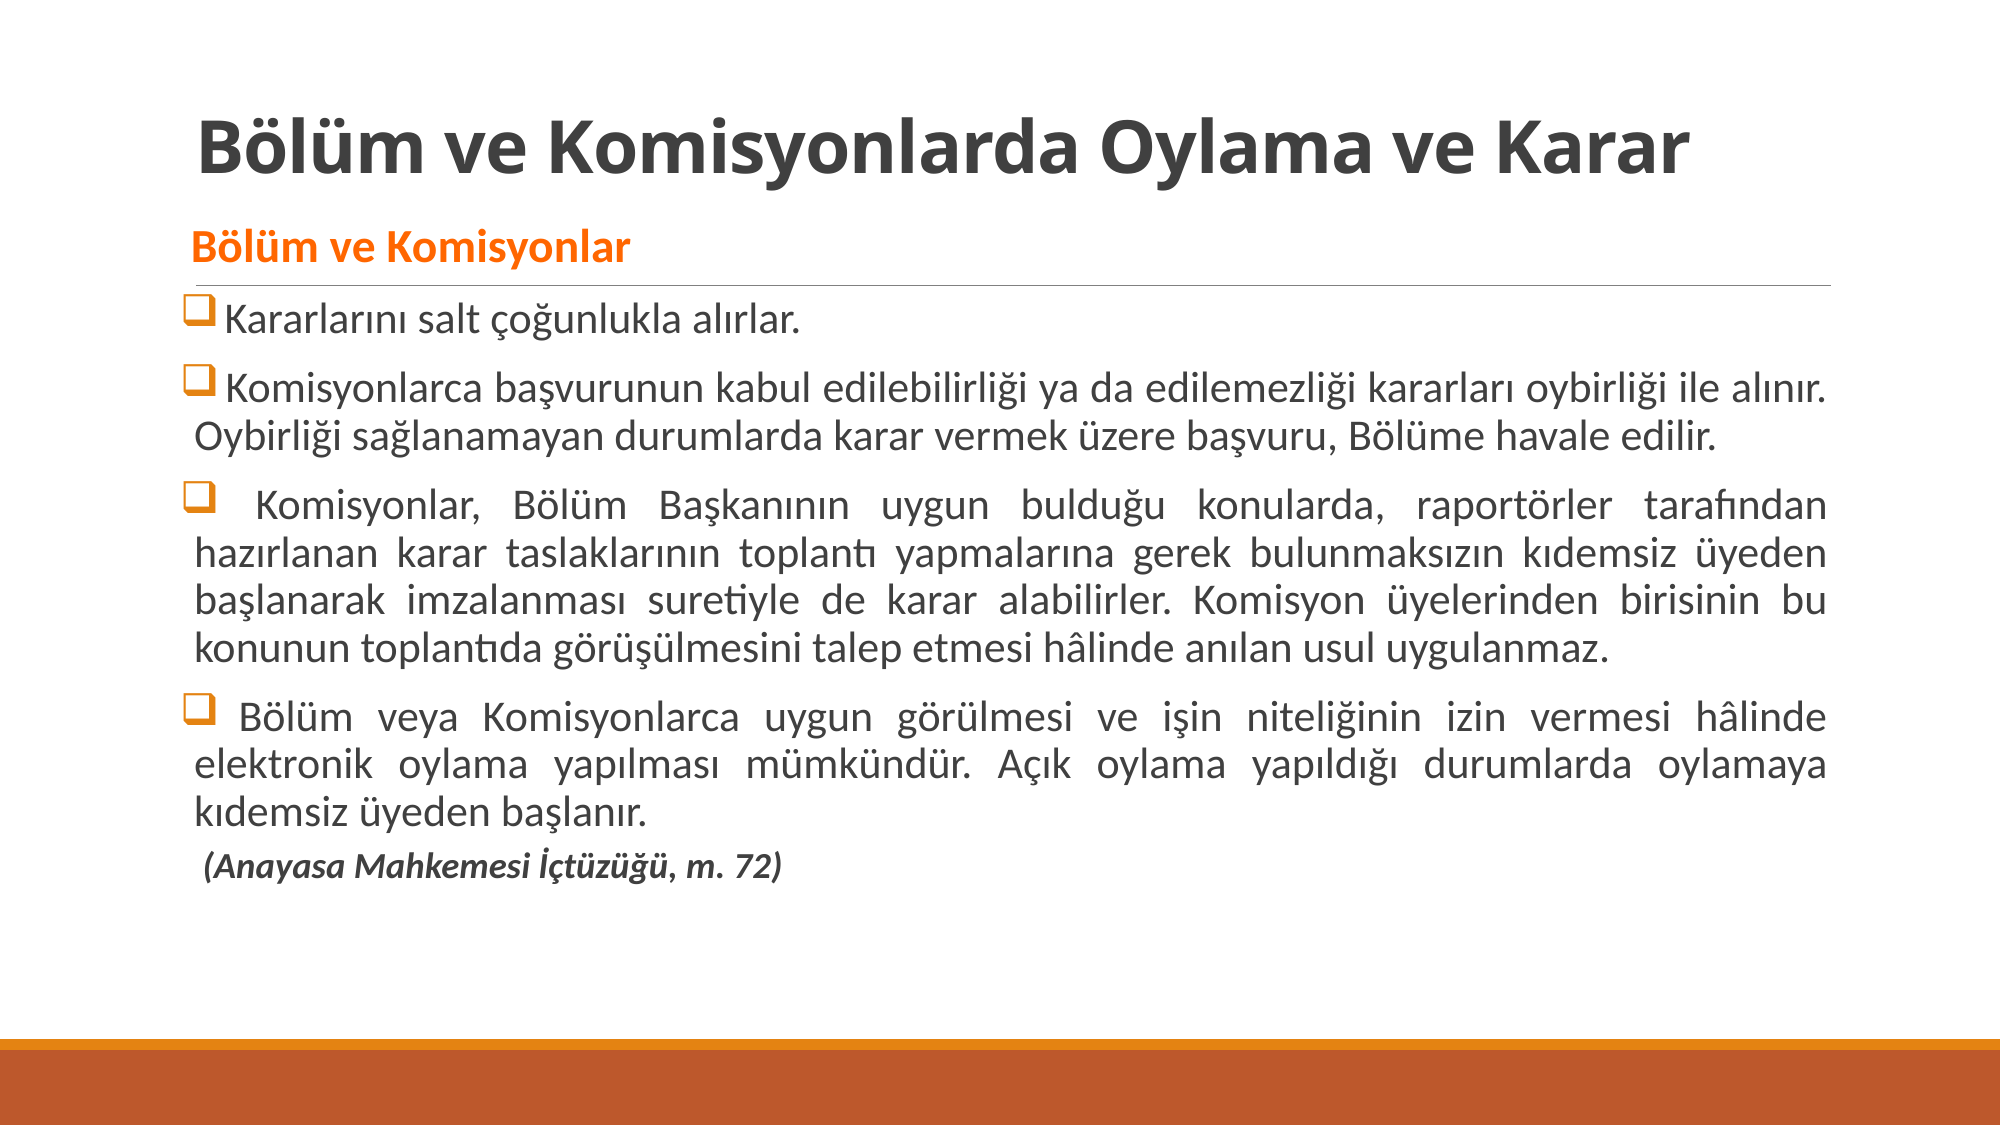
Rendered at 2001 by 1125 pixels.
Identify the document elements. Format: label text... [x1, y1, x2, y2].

title Bölüm ve Komisyonlarda Oylama ve Karar [180, 47, 1830, 196]
list Bölüm ve Komisyonlar Kararlarını salt çoğunlukla alırlar. Komisyonlarca başvurunun kabul edilebilirliği ya da edilemezliği kararları oybirliği ile alınır. Oybirliği sağlanamayan durumlarda karar vermek üzere başvuru, Bölüme havale edilir. Komisyonlar, Bölüm Başkanının uygun bulduğu konularda, raportörler tarafından hazırlanan karar taslaklarının toplantı yapmalarına gerek bulunmaksızın kıdemsiz üyeden başlanarak imzalanması suretiyle de karar alabilirler. Komisyon üyelerinden birisinin bu konunun toplantıda görüşülmesini talep etmesi hâlinde anılan usul uygulanmaz. Bölüm veya Komisyonlarca uygun görülmesi ve işin niteliğinin izin vermesi hâlinde elektronik oylama yapılması mümkündür. Açık oylama yapıldığı durumlarda oylamaya kıdemsiz üyeden başlanır. (Anayasa Mahkemesi İçtüzüğü, m. 72) [180, 214, 1830, 963]
